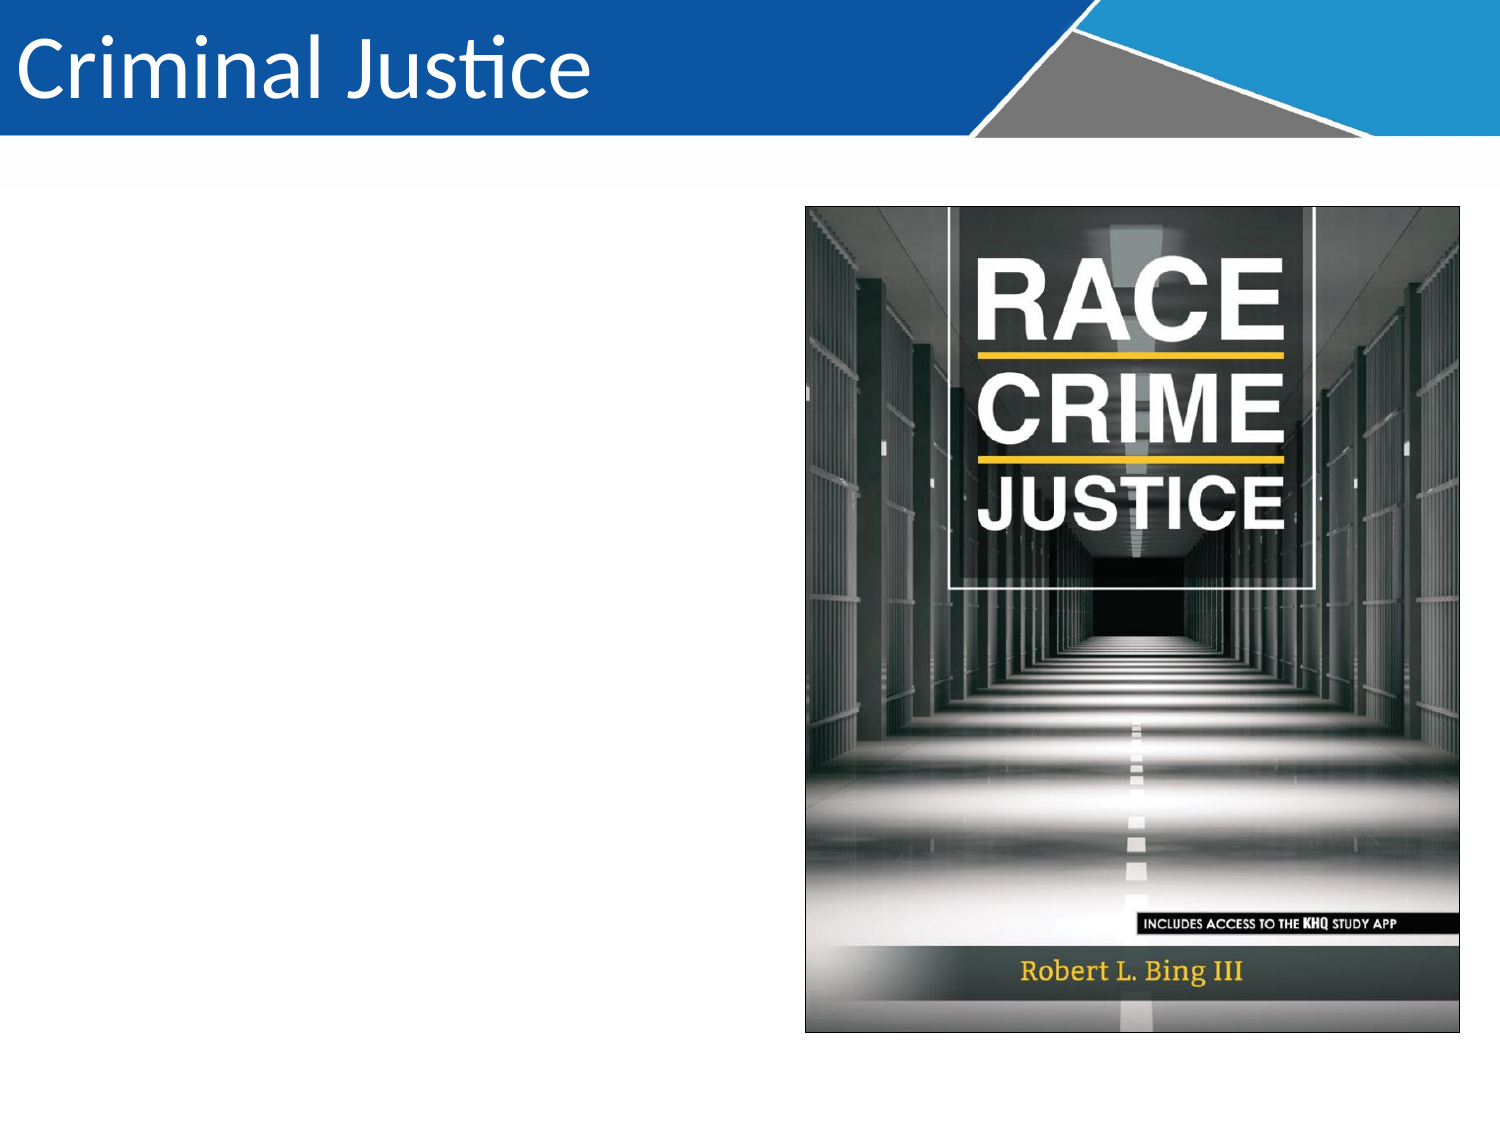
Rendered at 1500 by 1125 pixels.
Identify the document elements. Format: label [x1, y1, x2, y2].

picture [0, 0, 1500, 189]
picture [805, 206, 1460, 1033]
